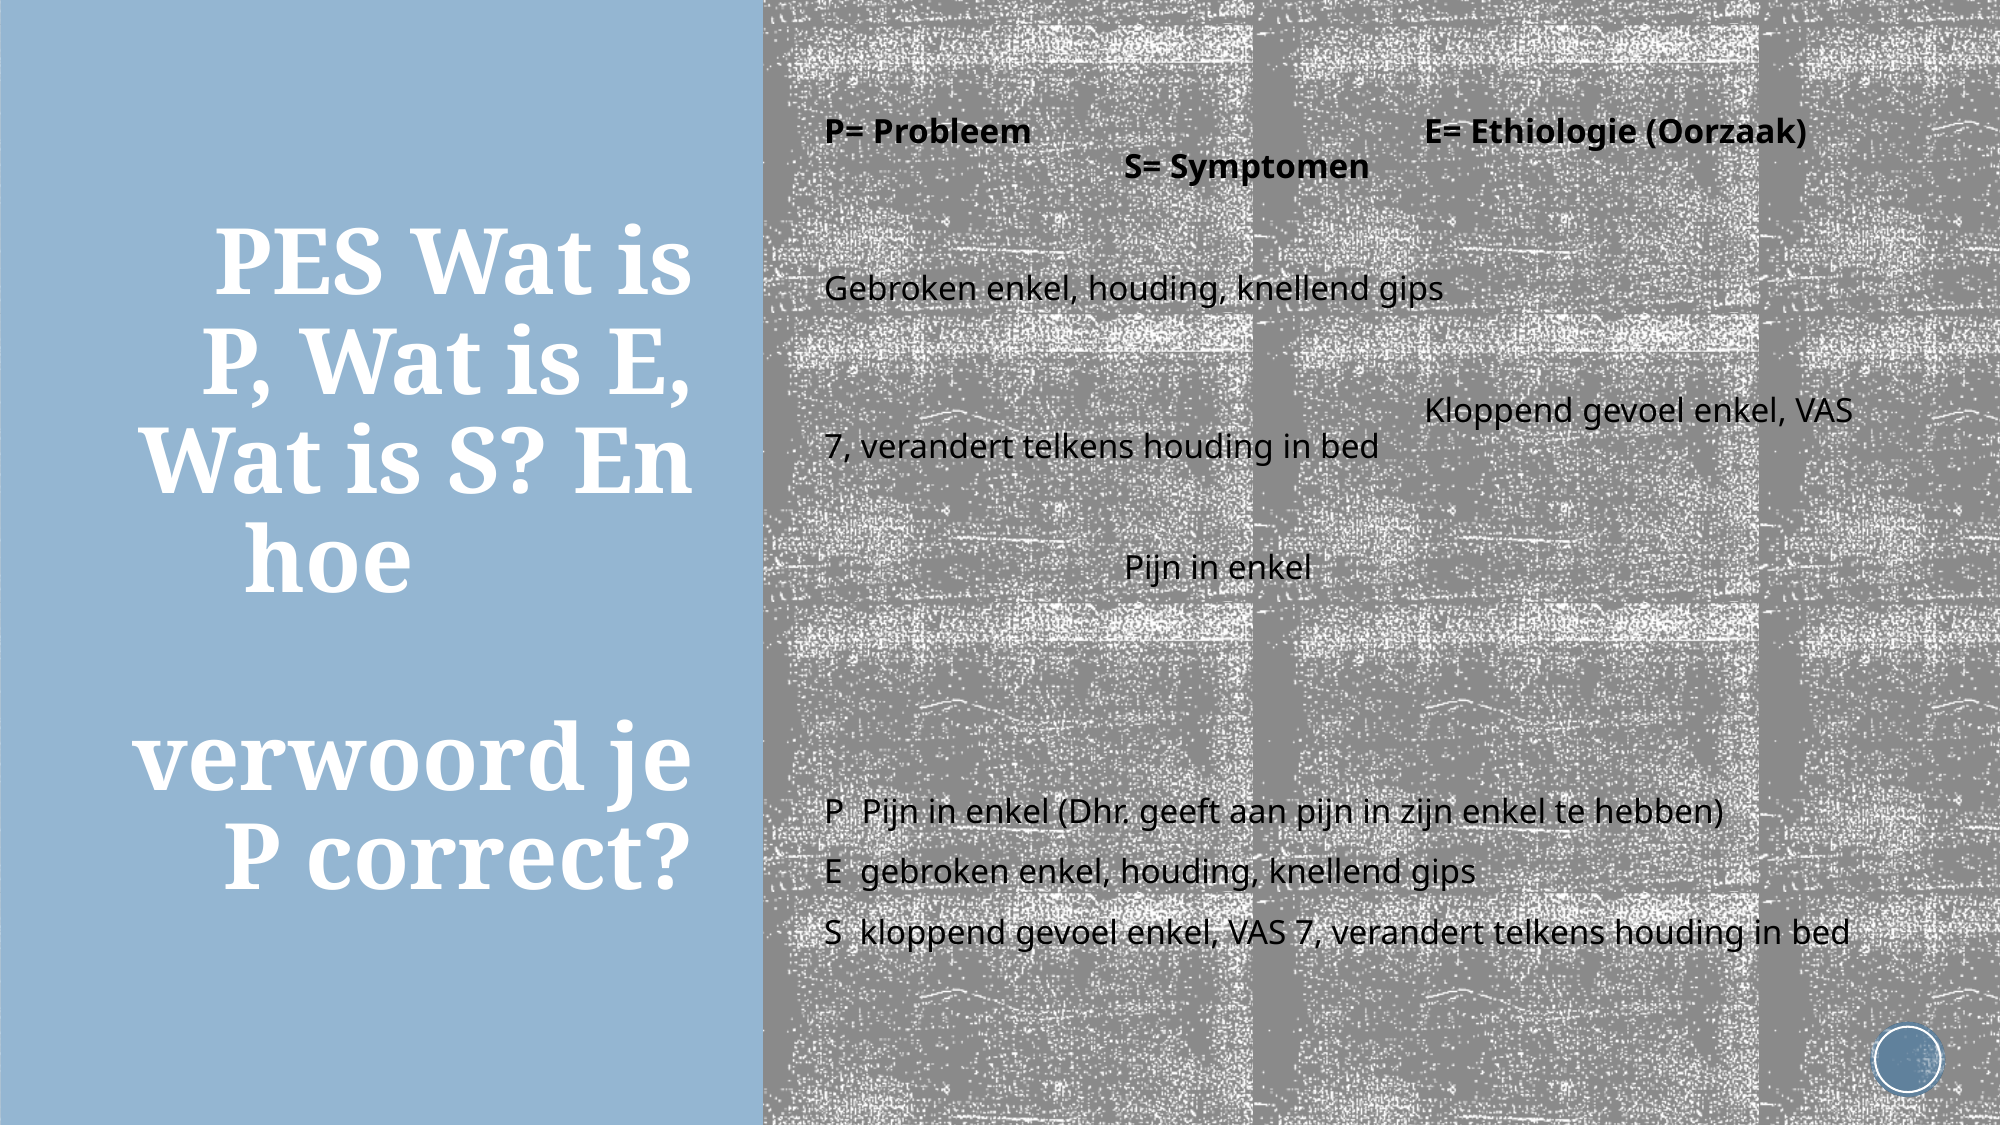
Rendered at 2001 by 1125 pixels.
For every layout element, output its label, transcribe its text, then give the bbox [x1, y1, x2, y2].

text_box [1870, 1021, 1946, 1097]
title PES Wat is P, Wat is E, Wat is S? En hoe verwoord je P correct? [105, 105, 710, 1020]
text_box [764, 0, 2000, 1125]
list P= Probleem E= Ethiologie (Oorzaak) S= Symptomen Gebroken enkel, houding, knellend gips Kloppend gevoel enkel, VAS 7, verandert telkens houding in bed Pijn in enkel P Pijn in enkel (Dhr. geeft aan pijn in zijn enkel te hebben) E gebroken enkel, houding, knellend gips S kloppend gevoel enkel, VAS 7, verandert telkens houding in bed [809, 105, 1871, 1022]
text_box [1875, 1026, 1941, 1093]
text_box [0, 0, 764, 1125]
